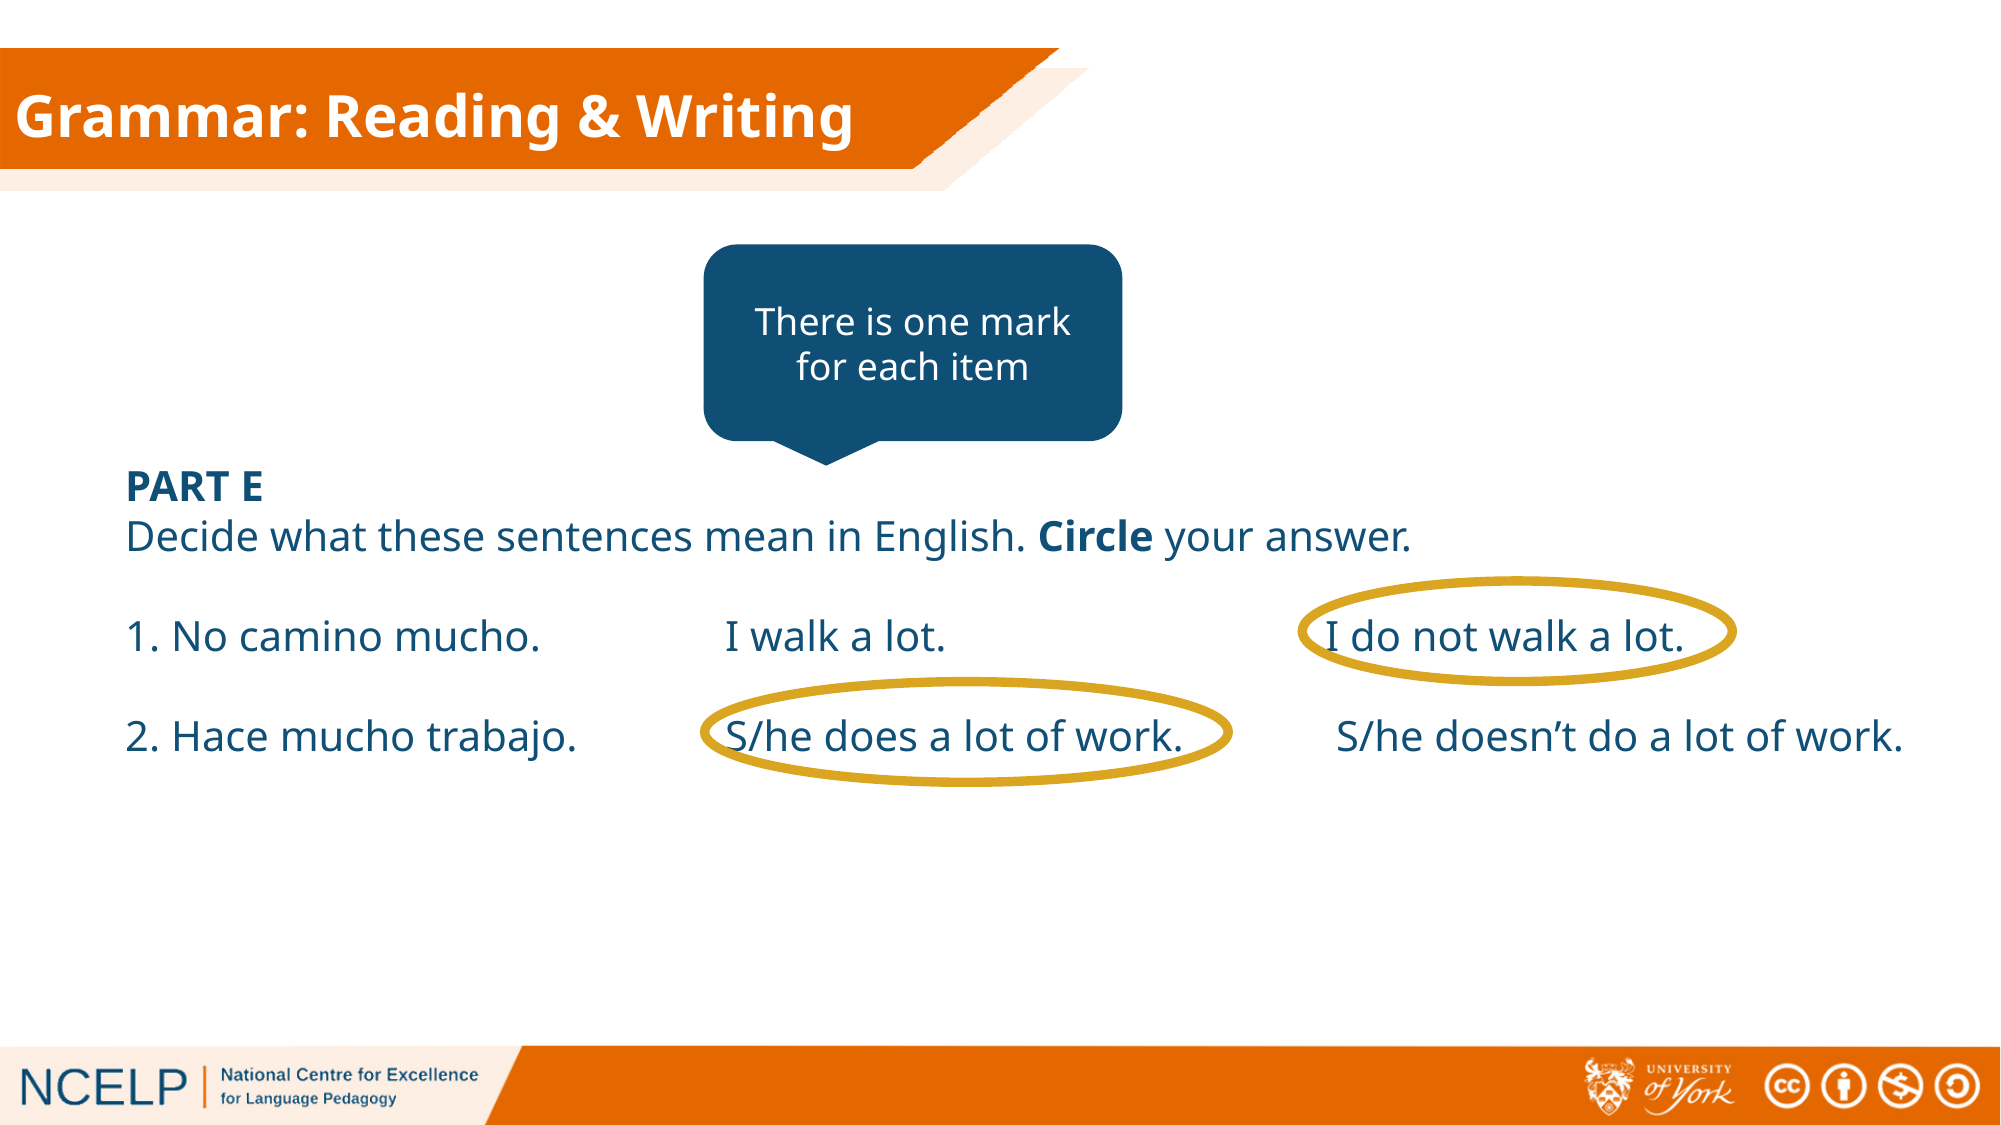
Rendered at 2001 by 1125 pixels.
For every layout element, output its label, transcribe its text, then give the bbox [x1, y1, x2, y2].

text_box There is one mark for each item [703, 244, 1123, 466]
text_box [703, 680, 1230, 784]
picture [0, 0, 2001, 1125]
text_box PART E Decide what these sentences mean in English. Circle your answer. 1. No camino mucho. I walk a lot. I do not walk a lot. 2. Hace mucho trabajo. S/he does a lot of work. S/he doesn’t do a lot of work. [110, 452, 1947, 768]
text_box [1301, 579, 1734, 683]
title Grammar: Reading & Writing [0, 46, 1229, 165]
